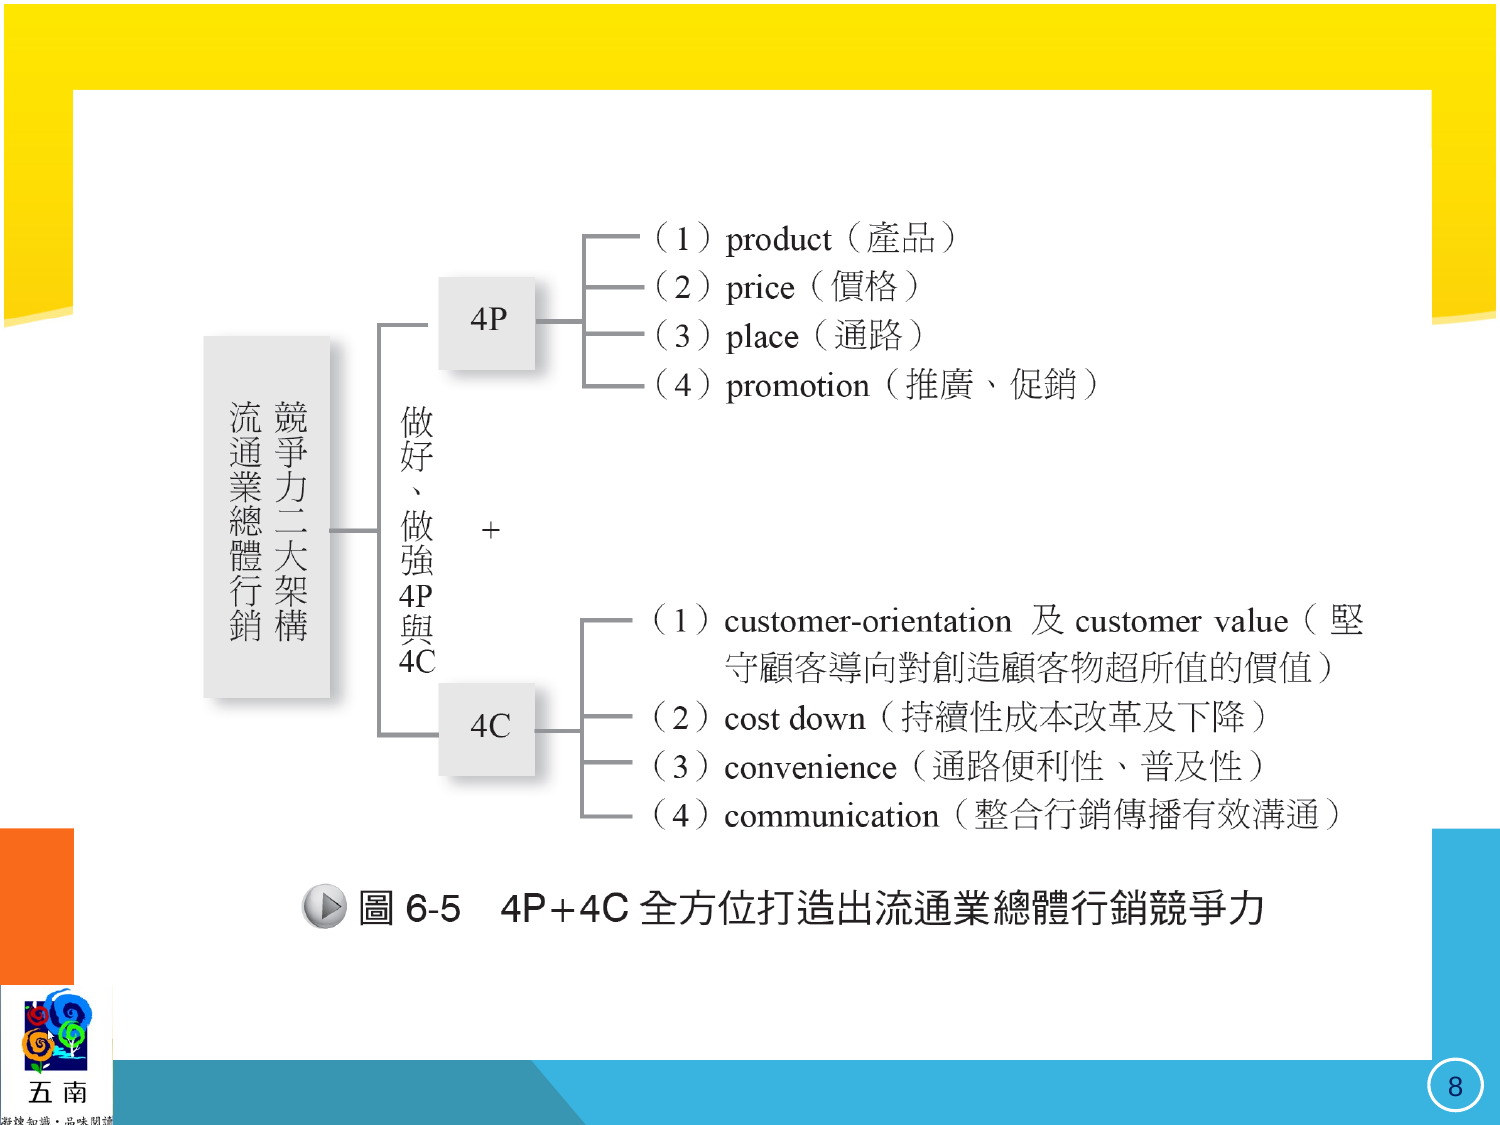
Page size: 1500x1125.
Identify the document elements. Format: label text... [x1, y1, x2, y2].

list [0, 985, 113, 1125]
picture [147, 184, 1367, 941]
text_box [72, 89, 1432, 1060]
picture [0, 0, 1500, 1125]
slide_number 8 [1427, 1057, 1484, 1113]
